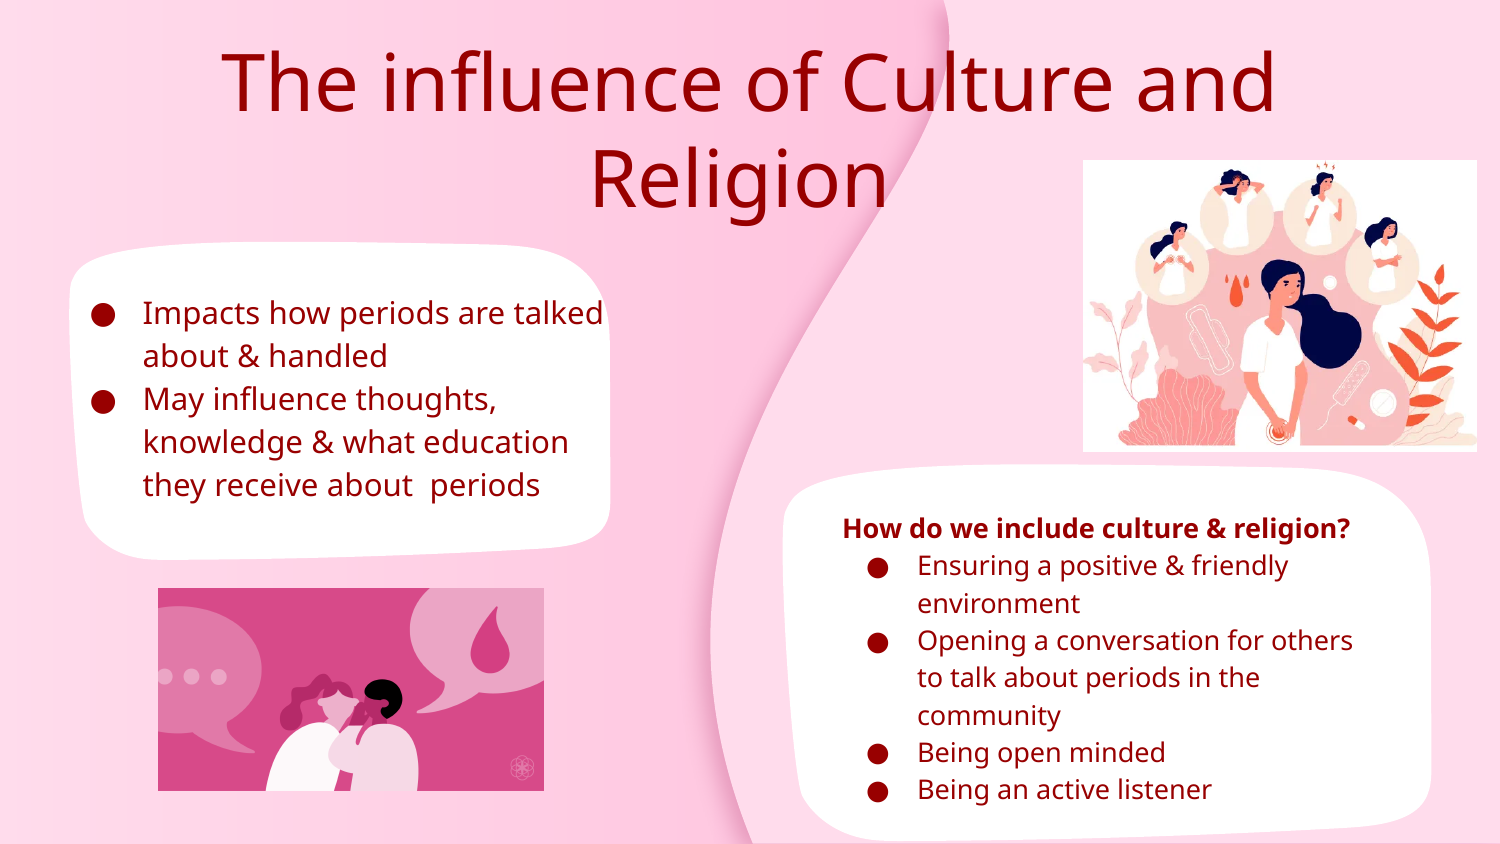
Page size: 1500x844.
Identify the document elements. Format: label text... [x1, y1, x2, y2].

picture [1082, 160, 1477, 453]
picture [157, 588, 544, 791]
text_box How do we include culture & religion? Ensuring a positive & friendly environment Opening a conversation for others to talk about periods in the community Being open minded Being an active listener [827, 521, 1374, 825]
text_box The influence of Culture and Religion [74, 16, 1425, 111]
text_box Impacts how periods are talked about & handled May influence thoughts, knowledge & what education they receive about periods [52, 192, 622, 560]
text_box [782, 464, 1432, 842]
